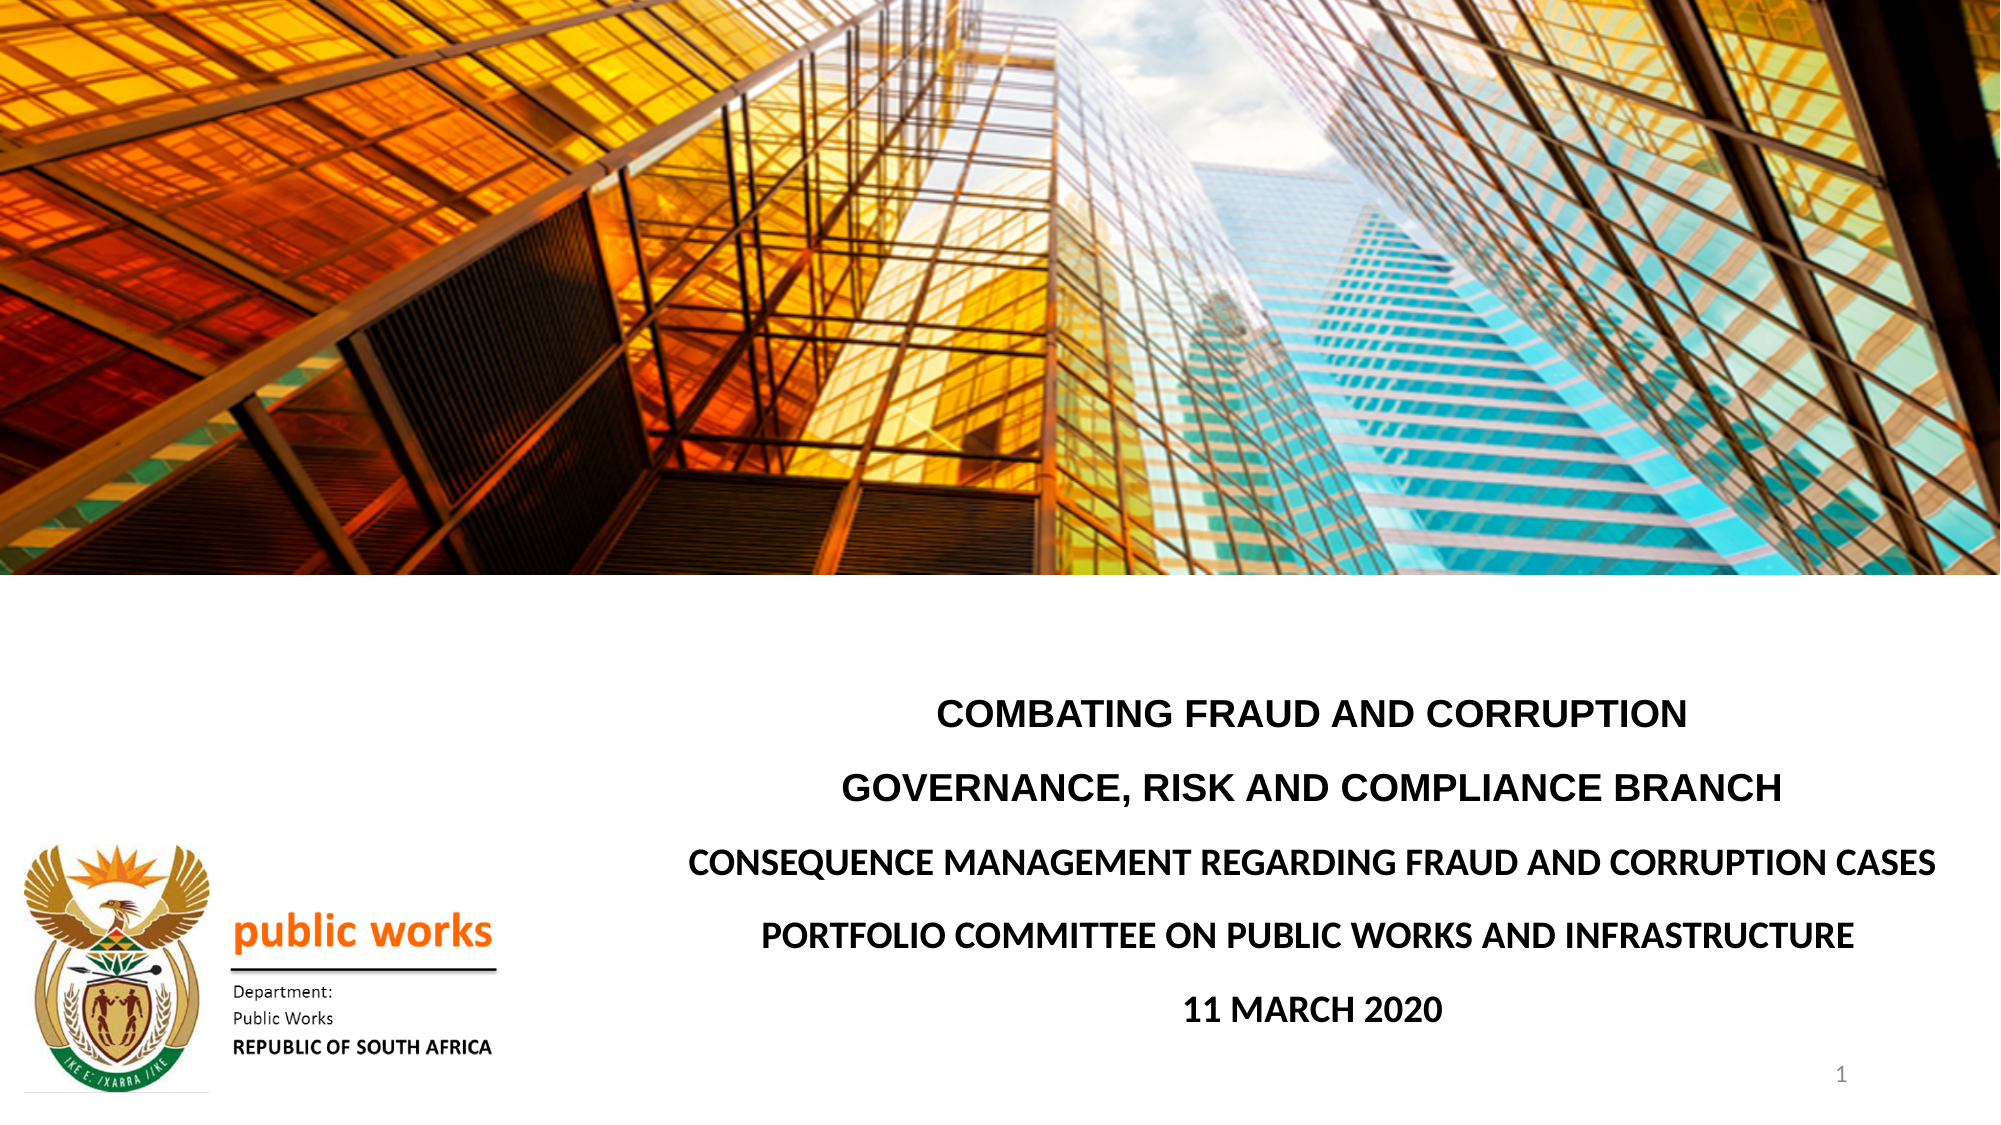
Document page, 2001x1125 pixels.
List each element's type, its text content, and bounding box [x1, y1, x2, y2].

slide_number 1 [1412, 1043, 1863, 1103]
picture [0, 0, 2000, 575]
picture [24, 844, 613, 1103]
text_box COMBATING FRAUD AND CORRUPTION GOVERNANCE, RISK AND COMPLIANCE BRANCH CONSEQUENCE MANAGEMENT REGARDING FRAUD AND CORRUPTION CASES PORTFOLIO COMMITTEE ON PUBLIC WORKS AND INFRASTRUCTURE 11 MARCH 2020 [637, 672, 1988, 1043]
